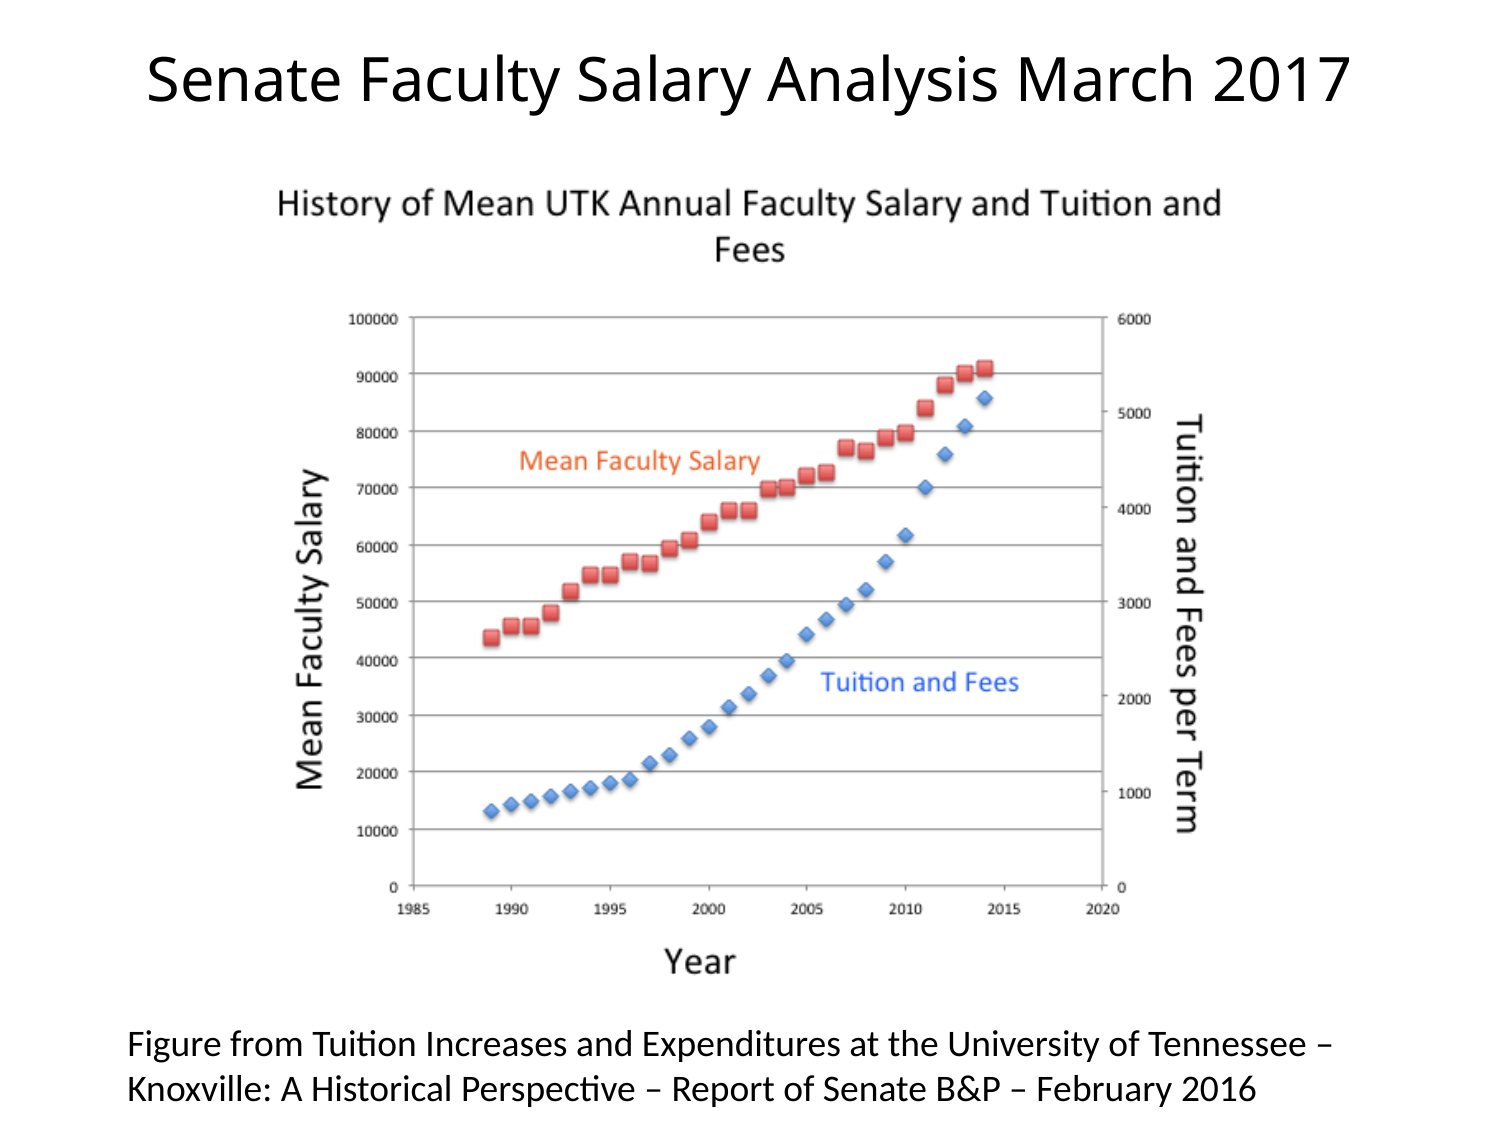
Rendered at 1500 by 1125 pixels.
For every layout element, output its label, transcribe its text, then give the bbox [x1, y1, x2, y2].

text_box Figure from Tuition Increases and Expenditures at the University of Tennessee – Knoxville: A Historical Perspective – Report of Senate B&P – February 2016 [112, 1011, 1437, 1125]
picture [156, 120, 1344, 1012]
title Senate Faculty Salary Analysis March 2017 [112, 25, 1388, 123]
